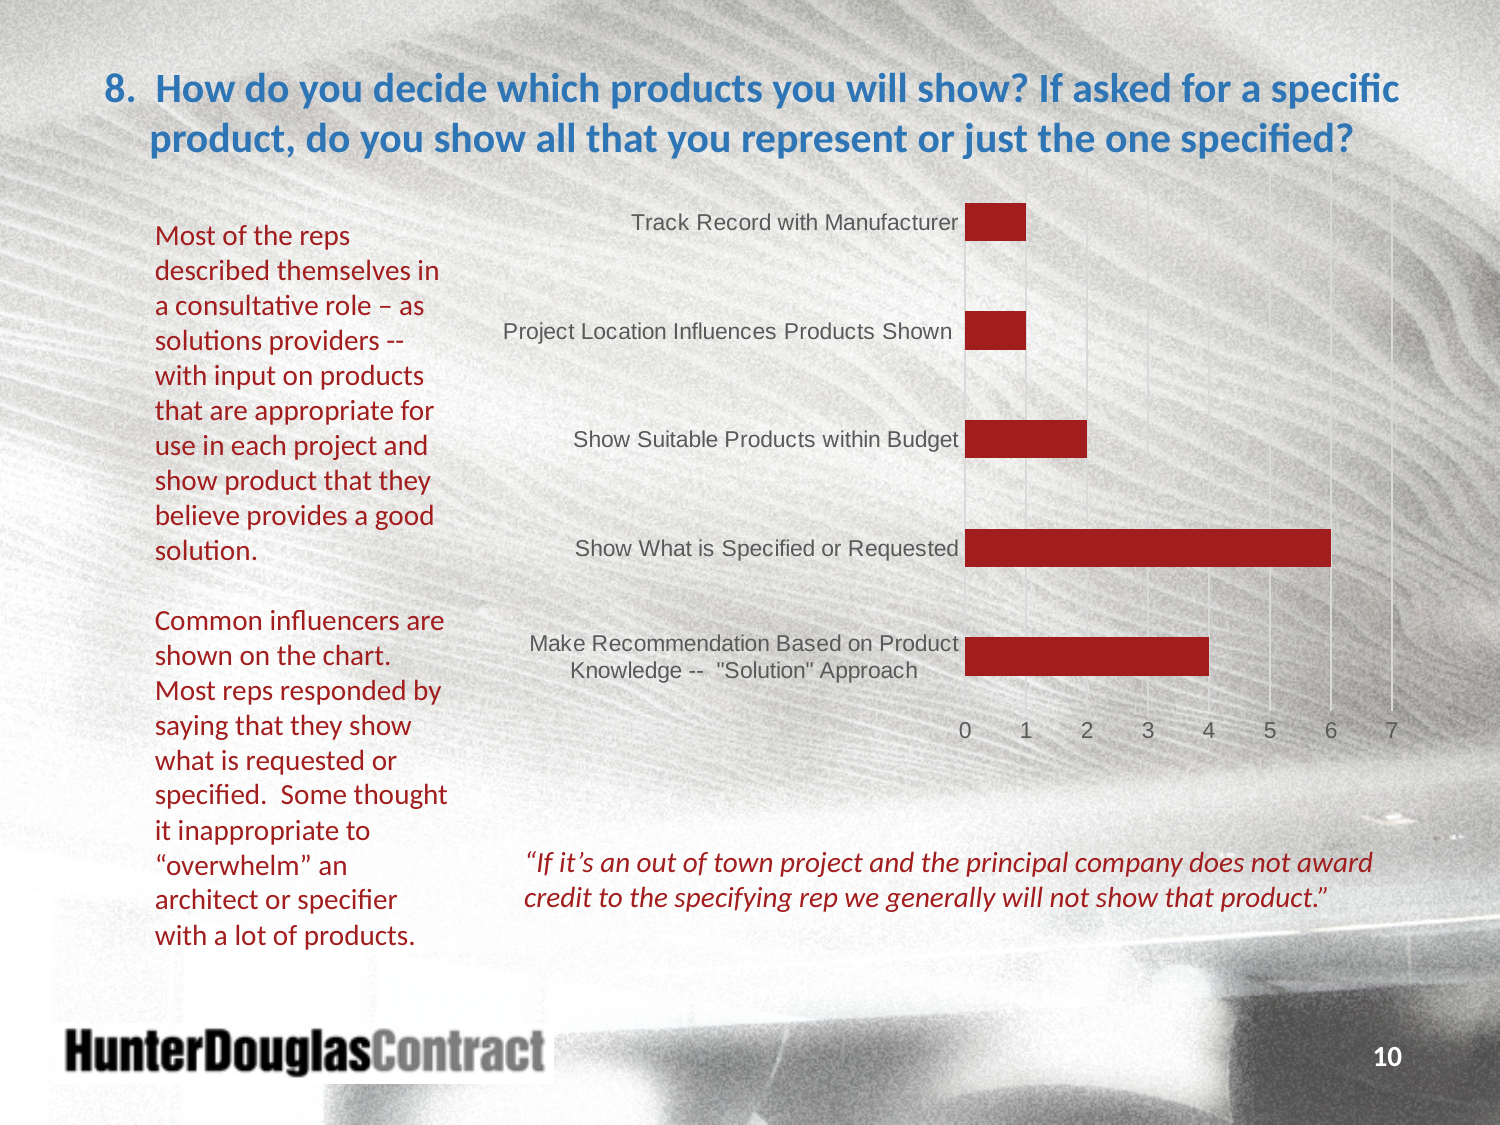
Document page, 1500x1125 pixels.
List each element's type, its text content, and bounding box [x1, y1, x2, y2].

text_box Most of the reps described themselves in a consultative role – as solutions providers -- with input on products that are appropriate for use in each project and show product that they believe provides a good solution. Common influencers are shown on the chart. Most reps responded by saying that they show what is requested or specified. Some thought it inappropriate to “overwhelm” an architect or specifier with a lot of products. [140, 209, 466, 959]
slide_number 10 [1079, 1024, 1417, 1085]
chart [484, 155, 1417, 756]
picture [0, 0, 1500, 1125]
text_box “If it’s an out of town project and the principal company does not award credit to the specifying rep we generally will not show that product.” [509, 836, 1417, 921]
text_box 8. How do you decide which products you will show? If asked for a specific product, do you show all that you represent or just the one specified? [72, 53, 1433, 168]
